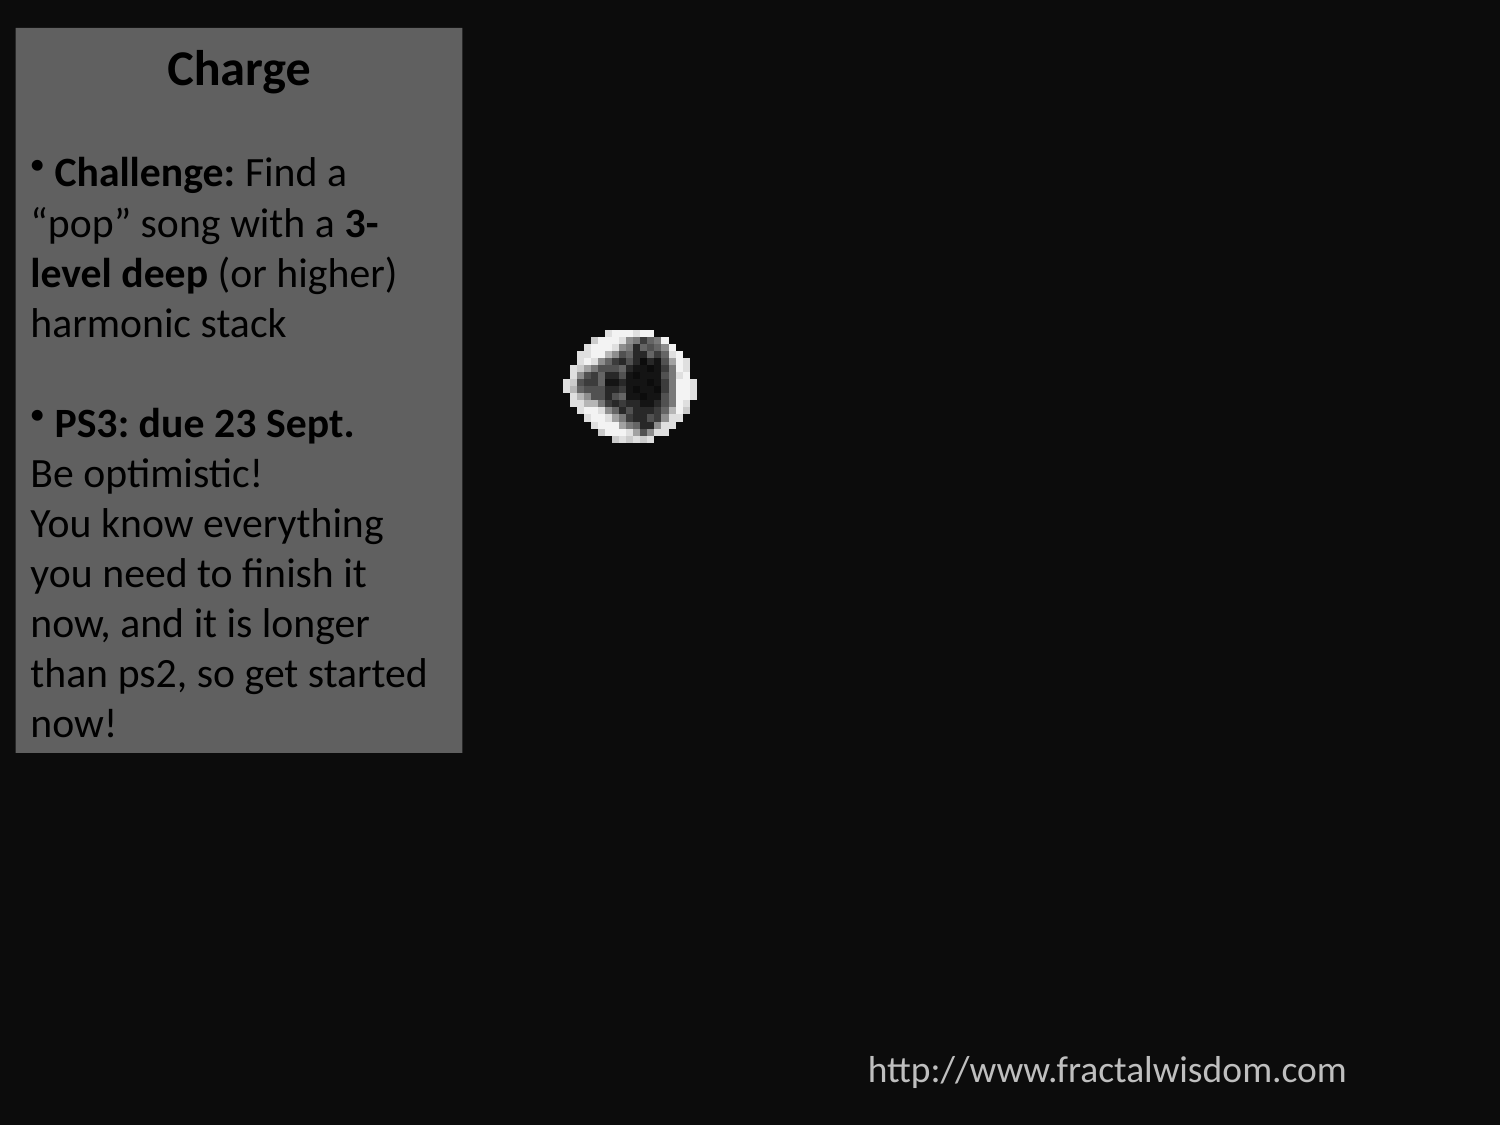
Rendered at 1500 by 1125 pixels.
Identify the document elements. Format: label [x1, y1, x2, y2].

list [0, 0, 1500, 1125]
